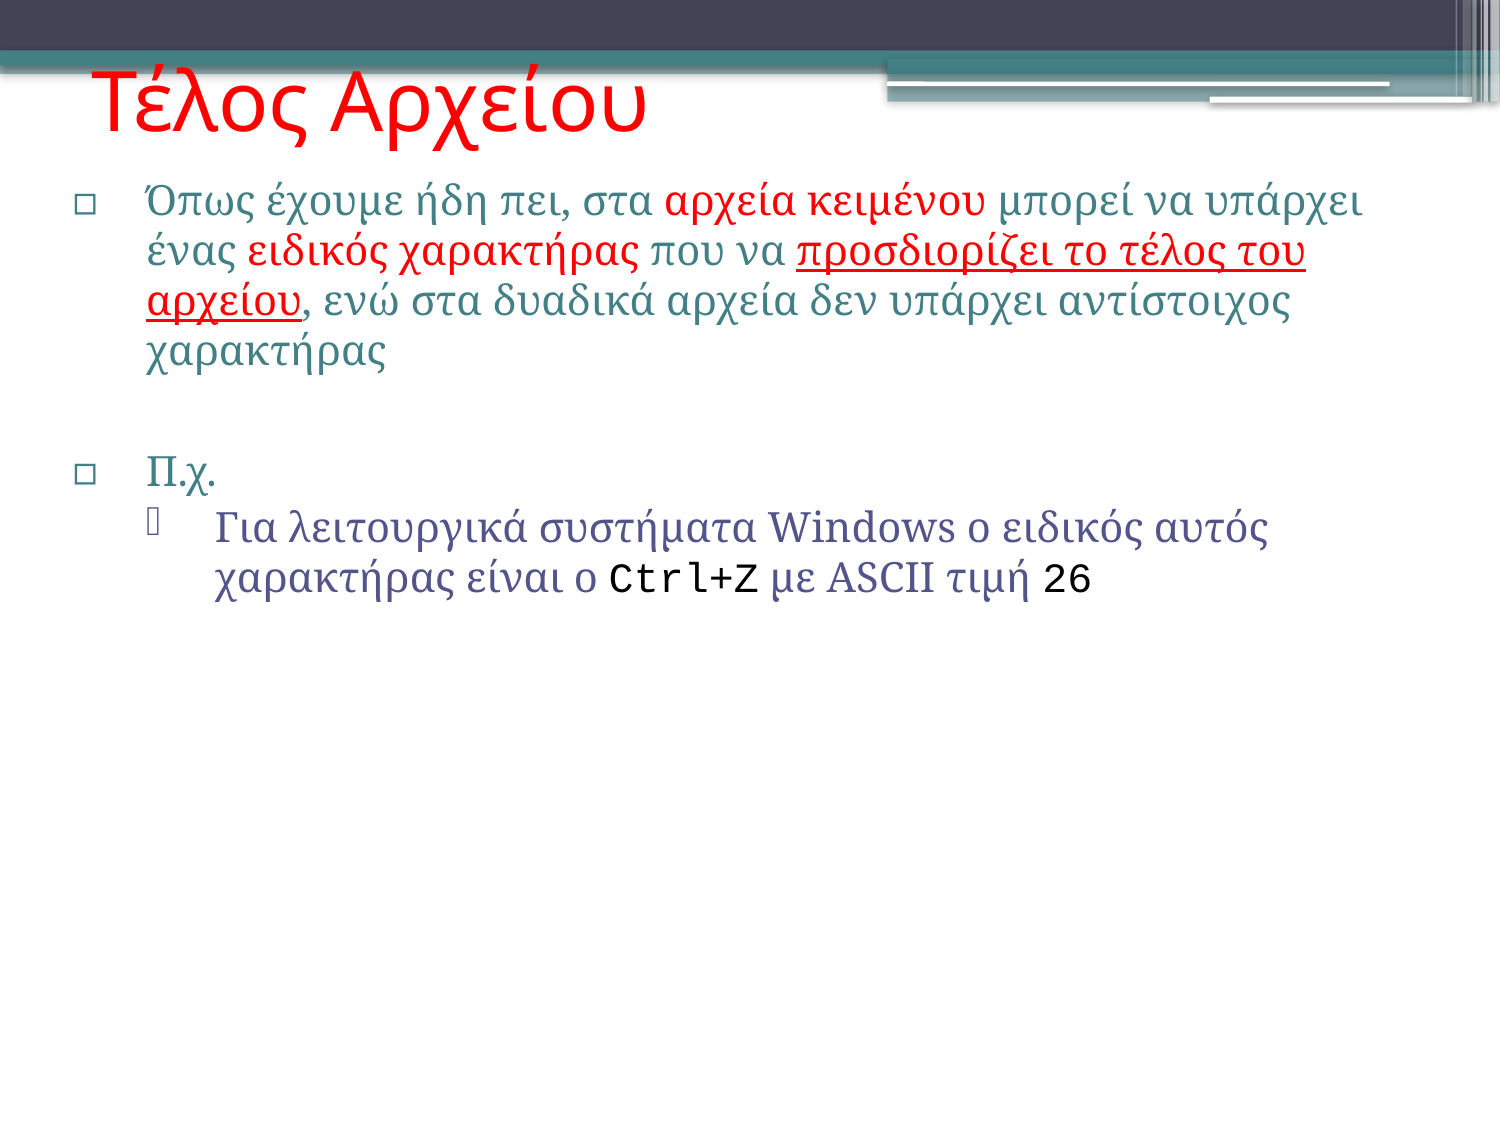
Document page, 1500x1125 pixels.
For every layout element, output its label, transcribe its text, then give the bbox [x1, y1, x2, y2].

title Τέλος Αρχείου [77, 3, 1432, 166]
list Όπως έχουμε ήδη πει, στα αρχεία κειμένου μπορεί να υπάρχει ένας ειδικός χαρακτήρας που να προσδιορίζει το τέλος του αρχείου, ενώ στα δυαδικά αρχεία δεν υπάρχει αντίστοιχος χαρακτήρας Π.χ. Για λειτουργικά συστήματα Windows ο ειδικός αυτός χαρακτήρας είναι ο Ctrl+Z με ASCII τιμή 26 [0, 166, 1448, 1098]
